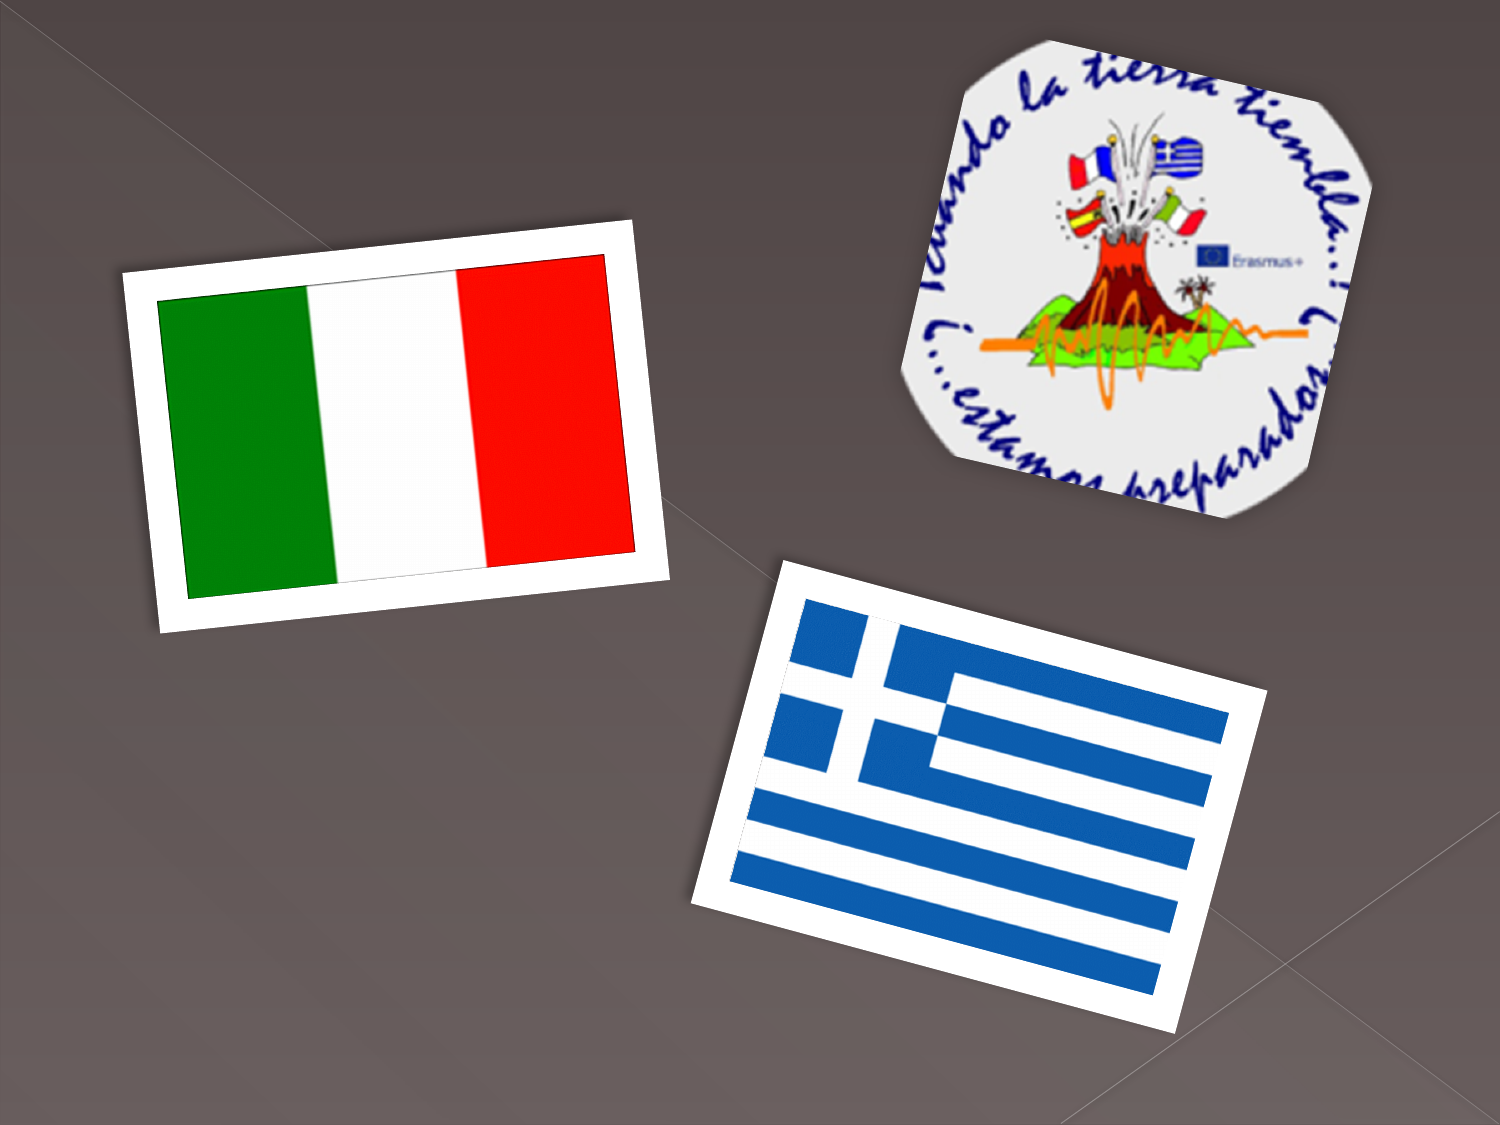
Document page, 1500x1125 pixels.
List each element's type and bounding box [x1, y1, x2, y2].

picture [898, 38, 1375, 521]
list [170, 276, 622, 577]
picture [622, 432, 635, 553]
picture [403, 254, 606, 276]
picture [157, 300, 170, 417]
picture [186, 577, 389, 598]
picture [730, 599, 1228, 995]
